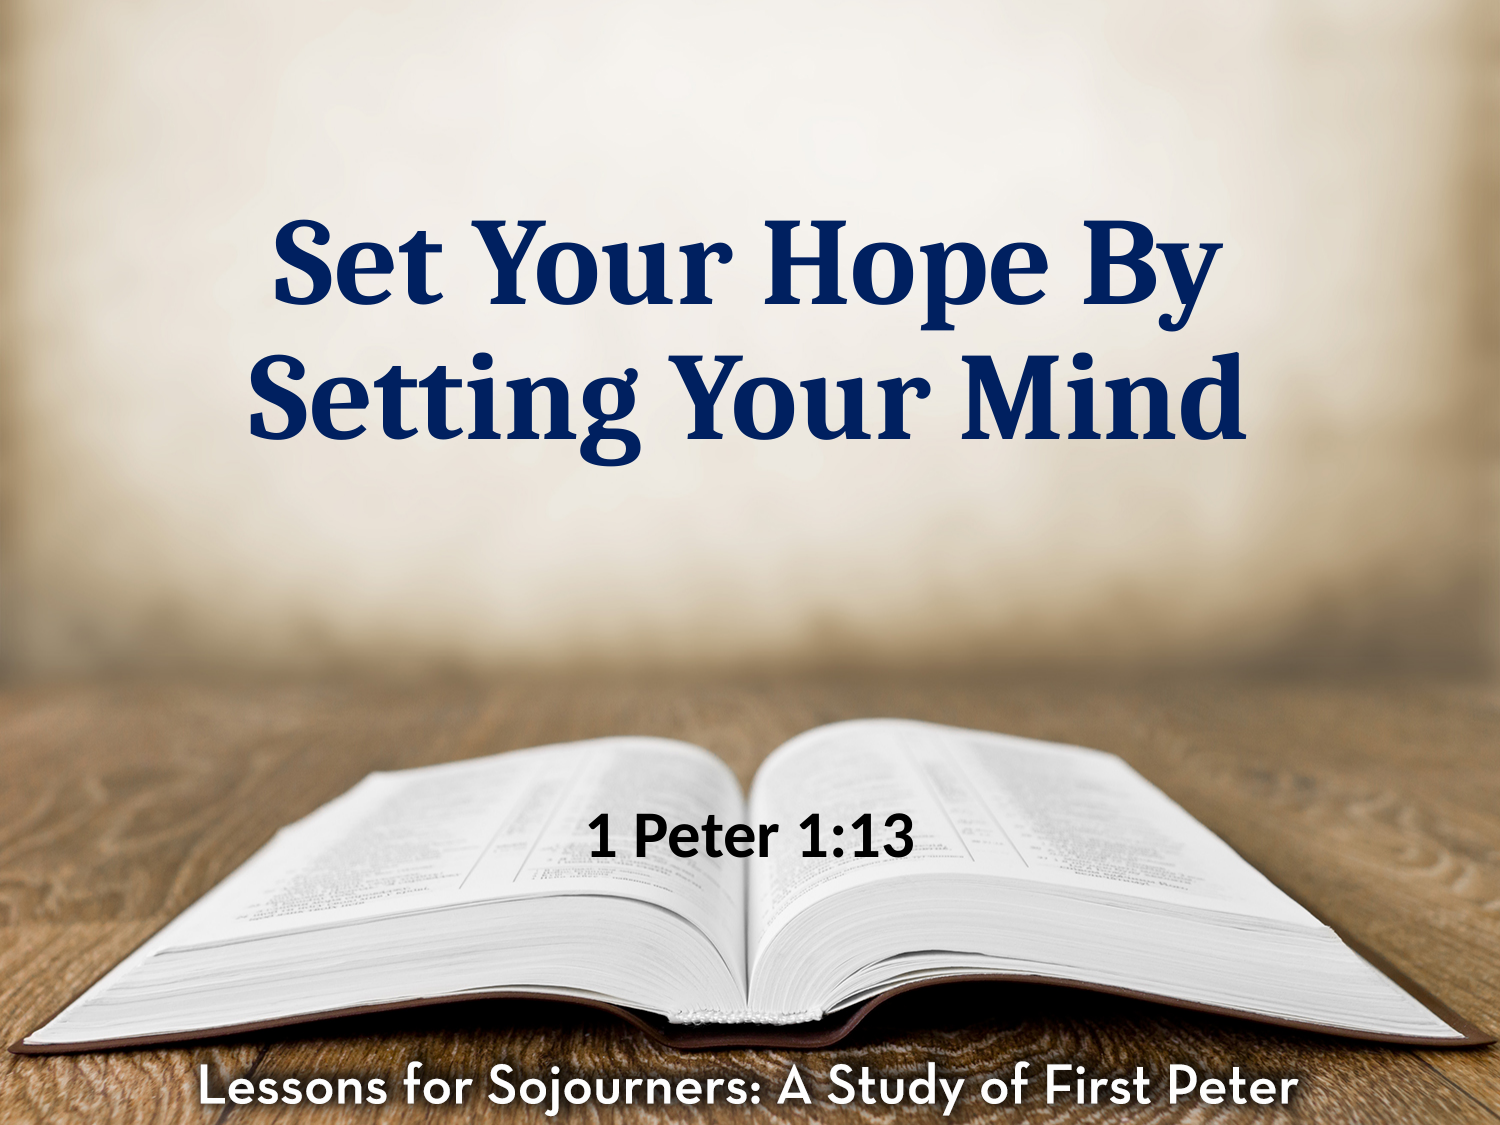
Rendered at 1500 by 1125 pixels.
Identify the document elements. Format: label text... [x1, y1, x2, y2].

title Set Your Hope By Setting Your Mind [72, 58, 1427, 605]
subtitle 1 Peter 1:13 [187, 792, 1313, 863]
picture [0, 0, 1500, 1125]
